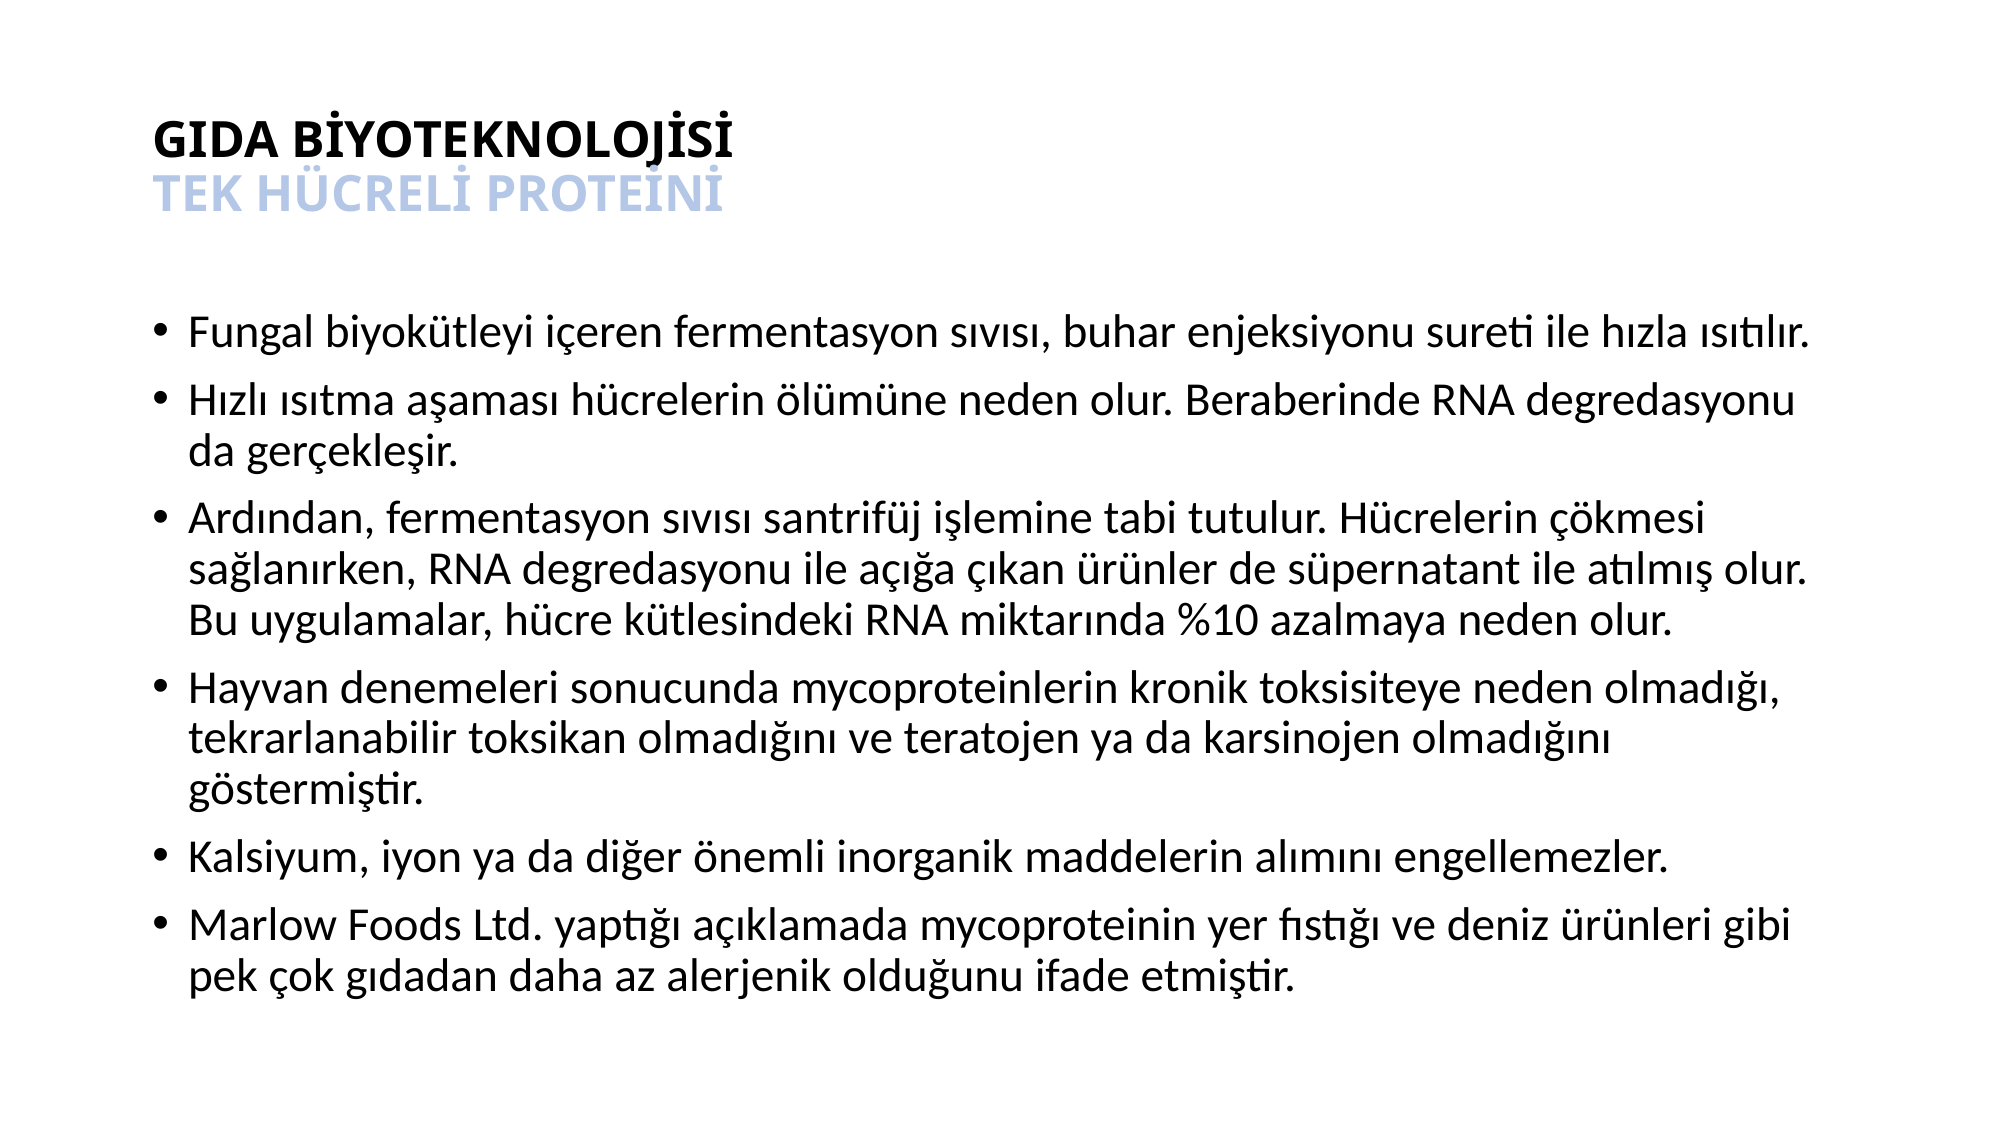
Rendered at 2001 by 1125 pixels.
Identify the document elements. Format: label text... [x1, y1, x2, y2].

title GIDA BİYOTEKNOLOJİSİ TEK HÜCRELİ PROTEİNİ [137, 59, 1863, 278]
list Fungal biyokütleyi içeren fermentasyon sıvısı, buhar enjeksiyonu sureti ile hızla ısıtılır. Hızlı ısıtma aşaması hücrelerin ölümüne neden olur. Beraberinde RNA degredasyonu da gerçekleşir. Ardından, fermentasyon sıvısı santrifüj işlemine tabi tutulur. Hücrelerin çökmesi sağlanırken, RNA degredasyonu ile açığa çıkan ürünler de süpernatant ile atılmış olur. Bu uygulamalar, hücre kütlesindeki RNA miktarında %10 azalmaya neden olur. Hayvan denemeleri sonucunda mycoproteinlerin kronik toksisiteye neden olmadığı, tekrarlanabilir toksikan olmadığını ve teratojen ya da karsinojen olmadığını göstermiştir. Kalsiyum, iyon ya da diğer önemli inorganik maddelerin alımını engellemezler. Marlow Foods Ltd. yaptığı açıklamada mycoproteinin yer fıstığı ve deniz ürünleri gibi pek çok gıdadan daha az alerjenik olduğunu ifade etmiştir. [137, 299, 1863, 1014]
